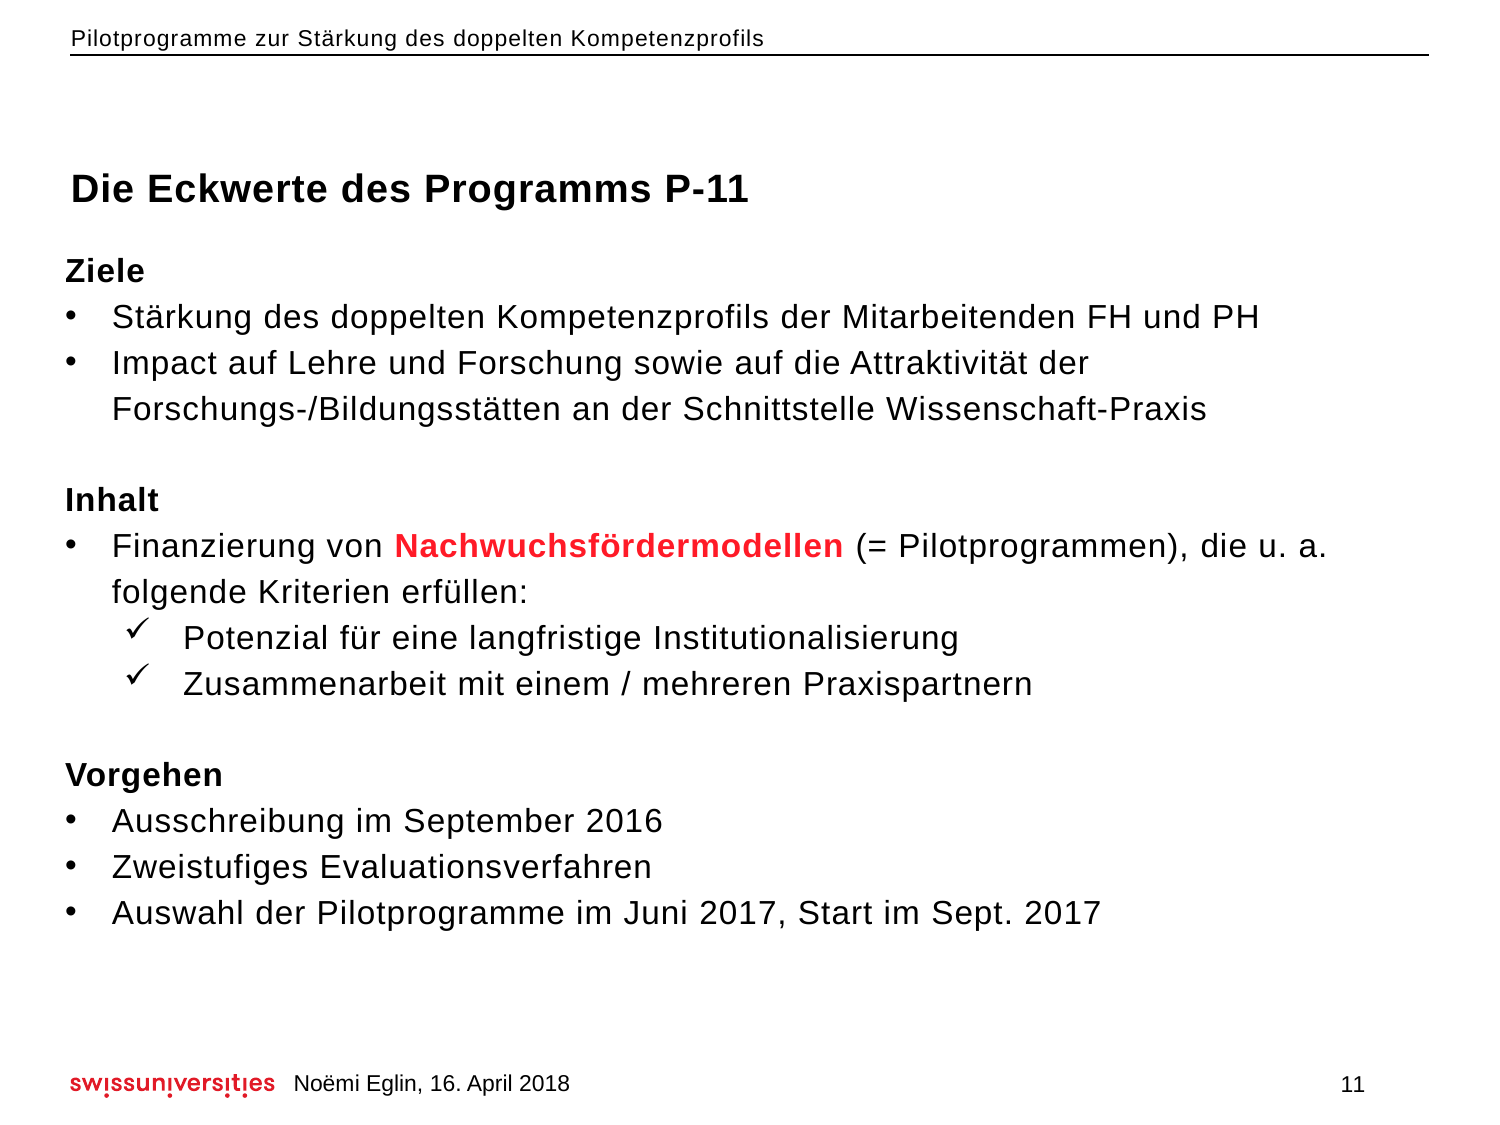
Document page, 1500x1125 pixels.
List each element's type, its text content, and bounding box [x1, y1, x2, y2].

list Ziele Stärkung des doppelten Kompetenzprofils der Mitarbeitenden FH und PH Impact auf Lehre und Forschung sowie auf die Attraktivität der Forschungs-/Bildungsstätten an der Schnittstelle Wissenschaft-Praxis Inhalt Finanzierung von Nachwuchsfördermodellen (= Pilotprogrammen), die u. a. folgende Kriterien erfüllen: Potenzial für eine langfristige Institutionalisierung Zusammenarbeit mit einem / mehreren Praxispartnern Vorgehen Ausschreibung im September 2016 Zweistufiges Evaluationsverfahren Auswahl der Pilotprogramme im Juni 2017, Start im Sept. 2017 [64, 243, 1424, 1035]
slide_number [293, 1068, 1058, 1102]
title Die Eckwerte des Programms P-11 [70, 162, 1430, 226]
slide_number 11 [1340, 1069, 1430, 1099]
